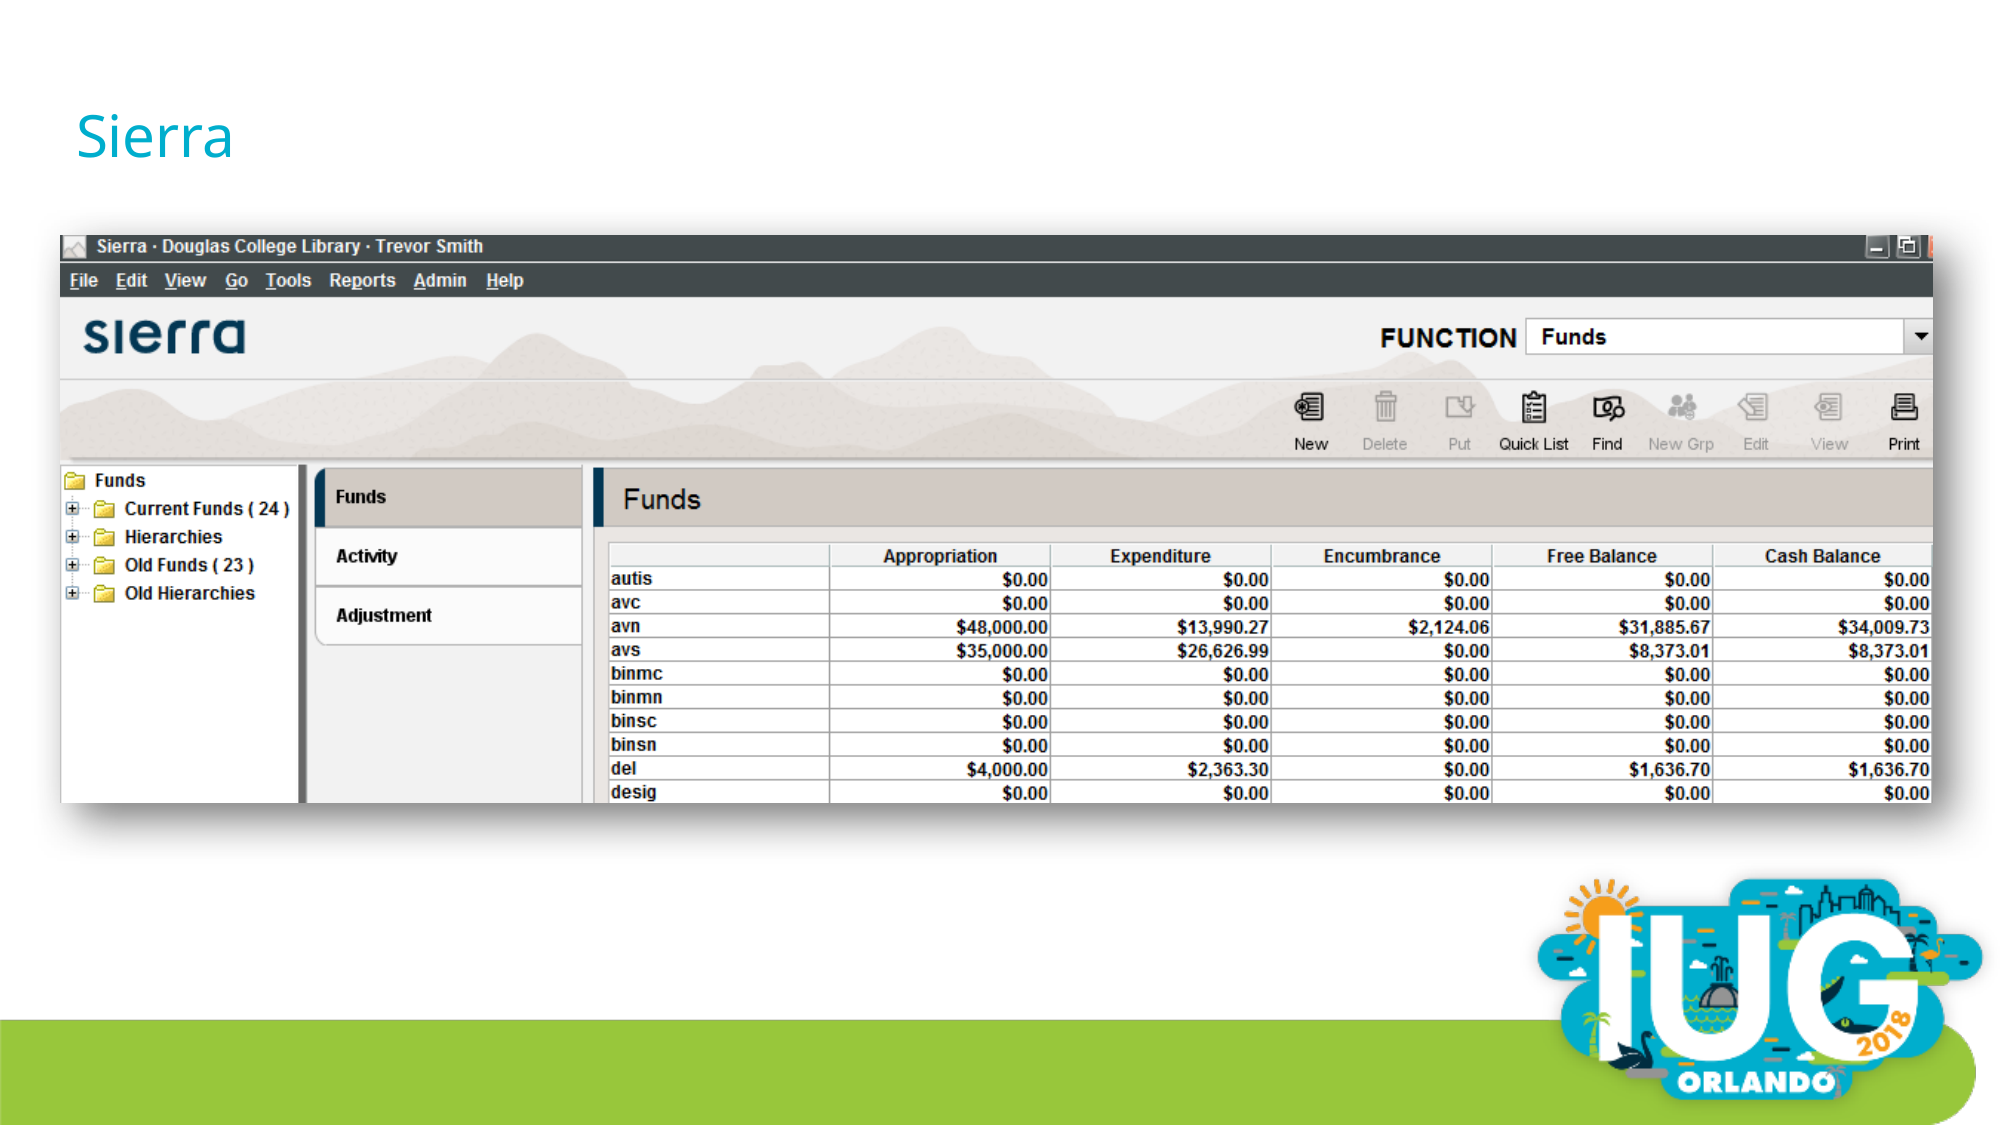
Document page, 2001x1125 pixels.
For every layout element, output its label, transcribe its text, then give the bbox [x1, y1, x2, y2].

title Sierra [60, 82, 1786, 194]
picture [0, 0, 2001, 1125]
